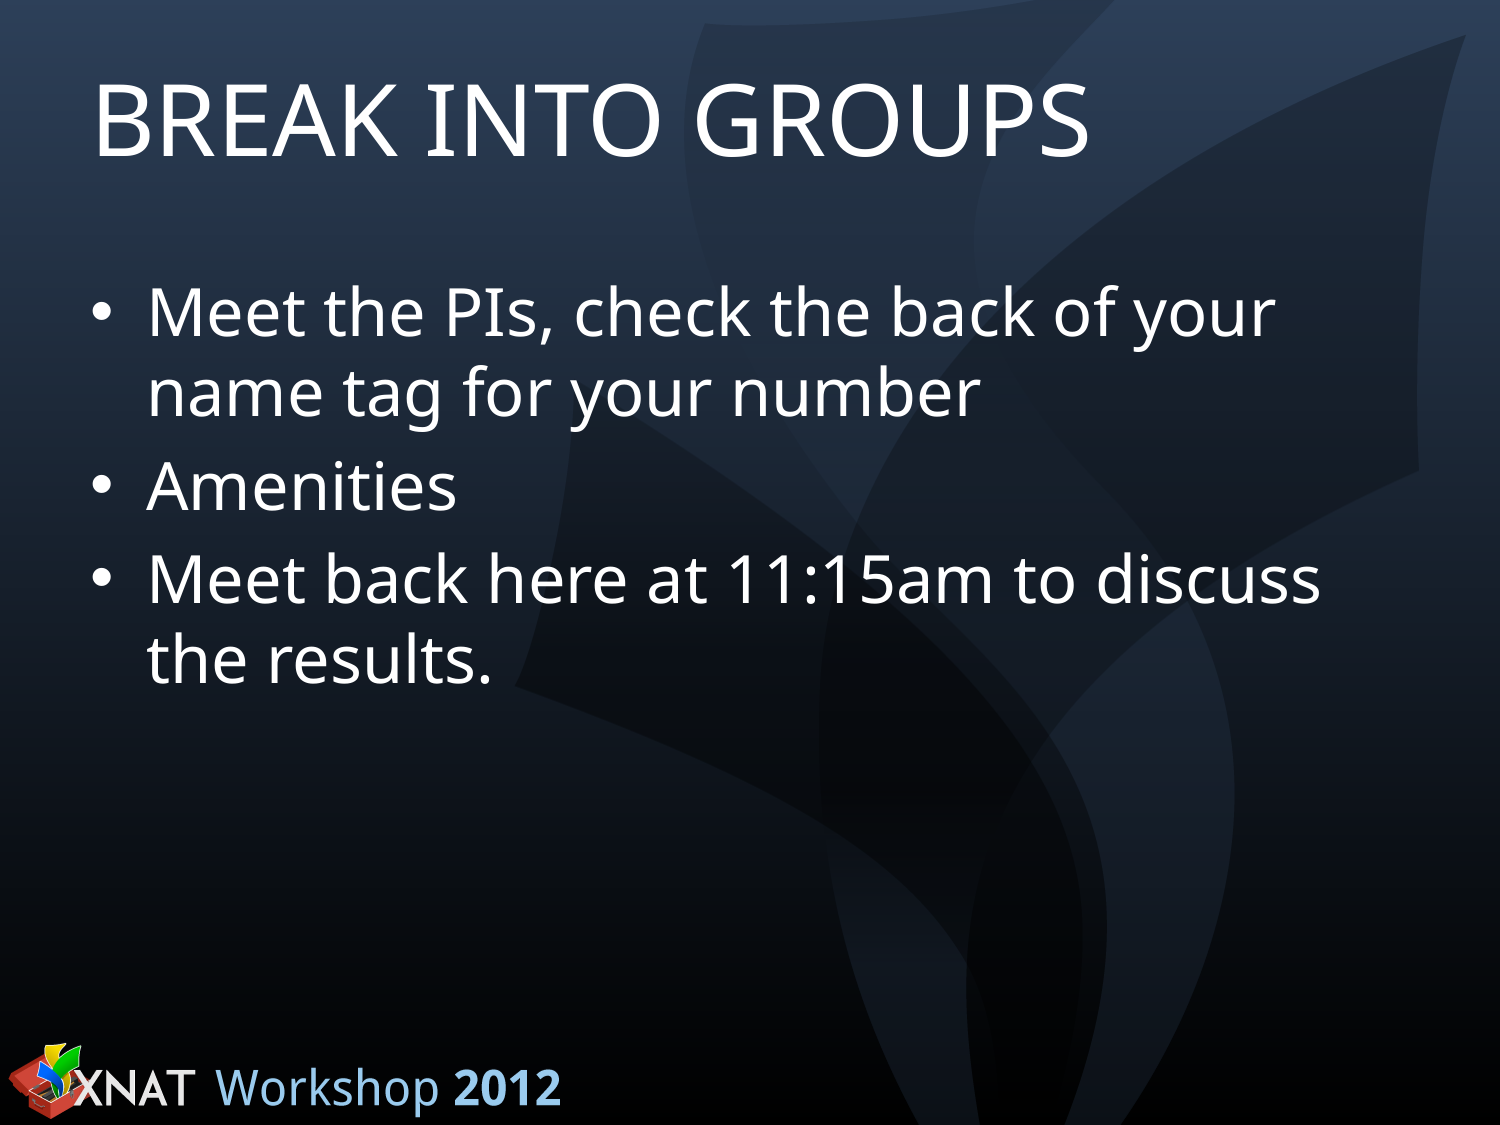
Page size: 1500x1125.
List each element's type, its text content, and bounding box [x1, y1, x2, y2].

picture [0, 0, 1500, 1125]
list Meet the PIs, check the back of your name tag for your number Amenities Meet back here at 11:15am to discuss the results. [75, 262, 1425, 1005]
title BREAK INTO GROUPS [75, 45, 1425, 188]
